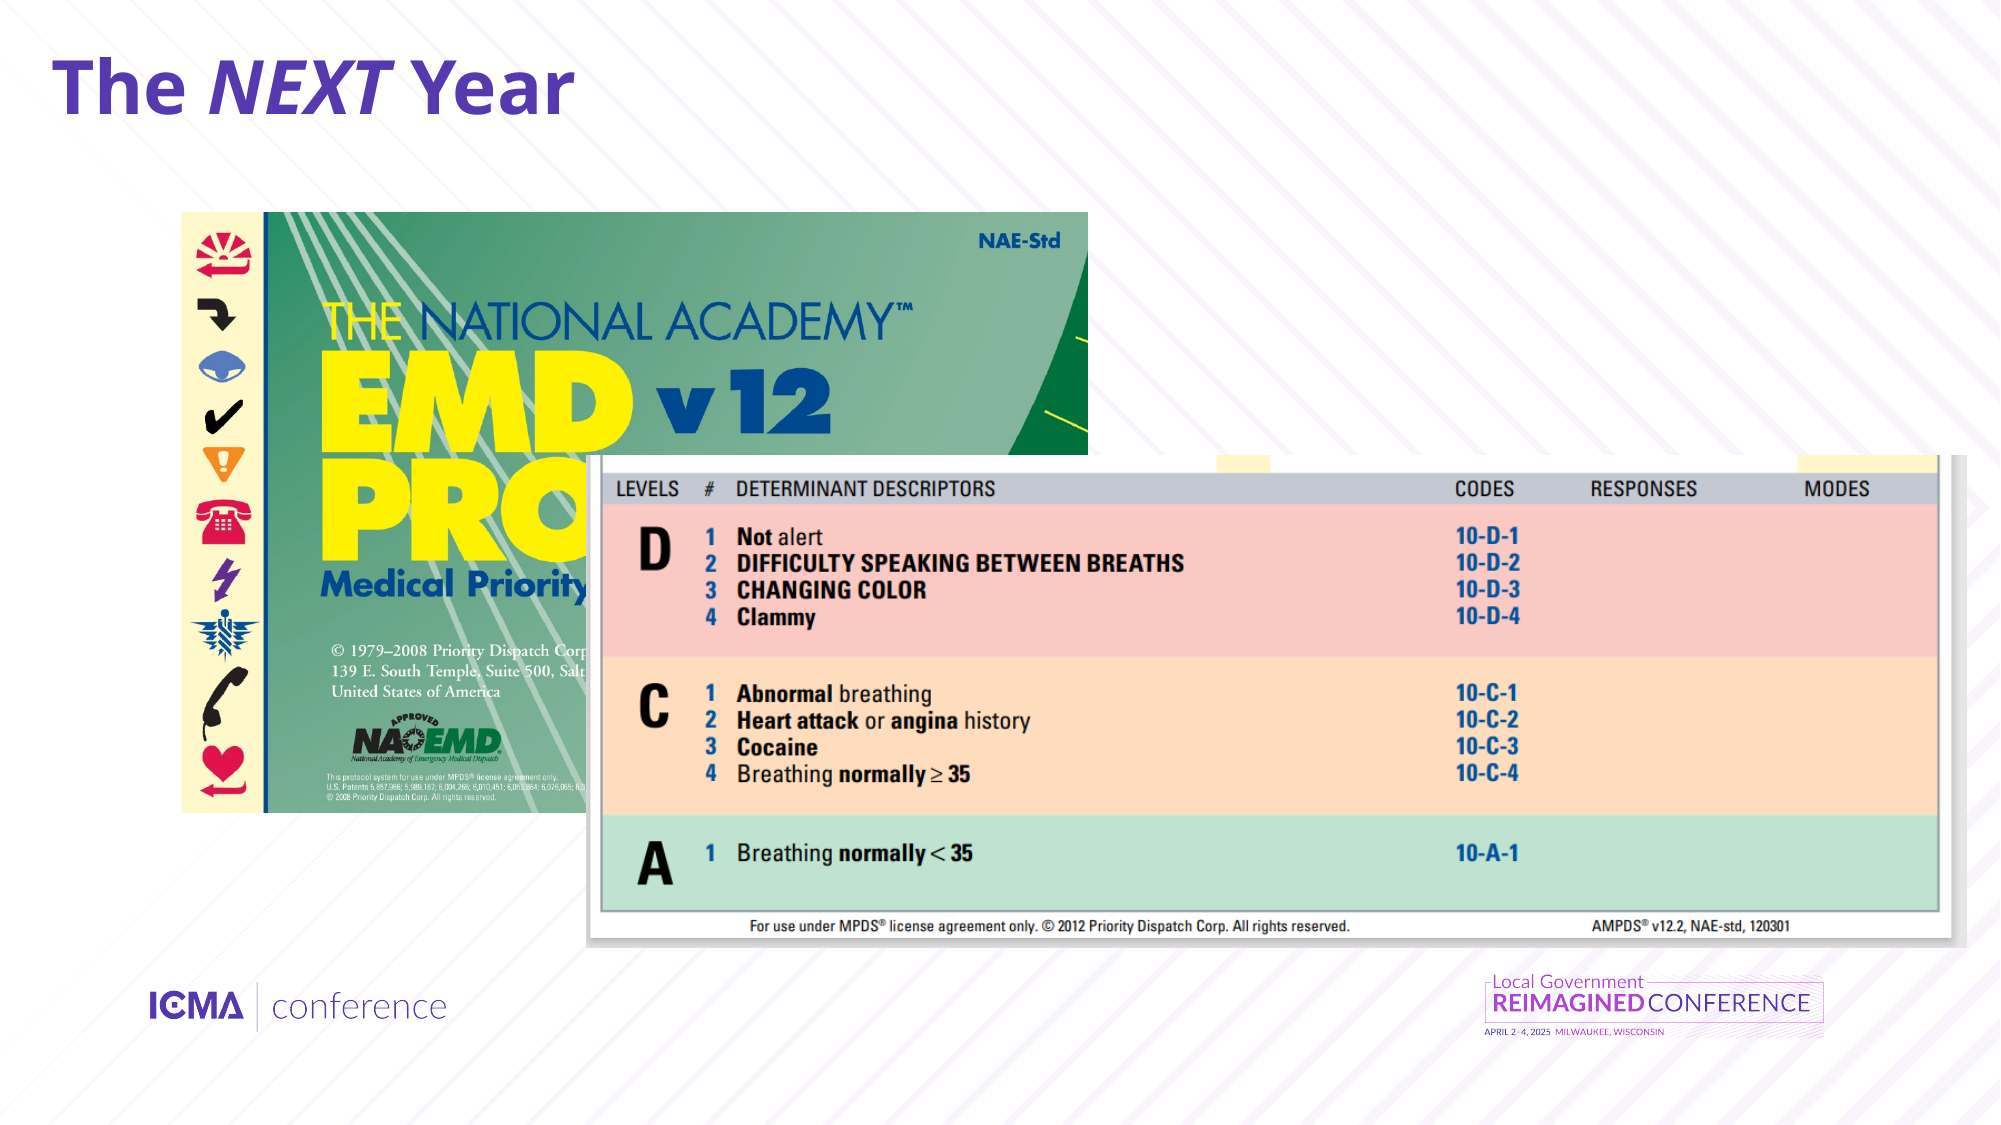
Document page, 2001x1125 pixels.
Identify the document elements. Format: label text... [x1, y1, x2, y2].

picture [150, 982, 446, 1032]
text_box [181, 212, 1967, 948]
title The NEXT Year [51, 17, 1880, 130]
picture [1484, 974, 1824, 1038]
